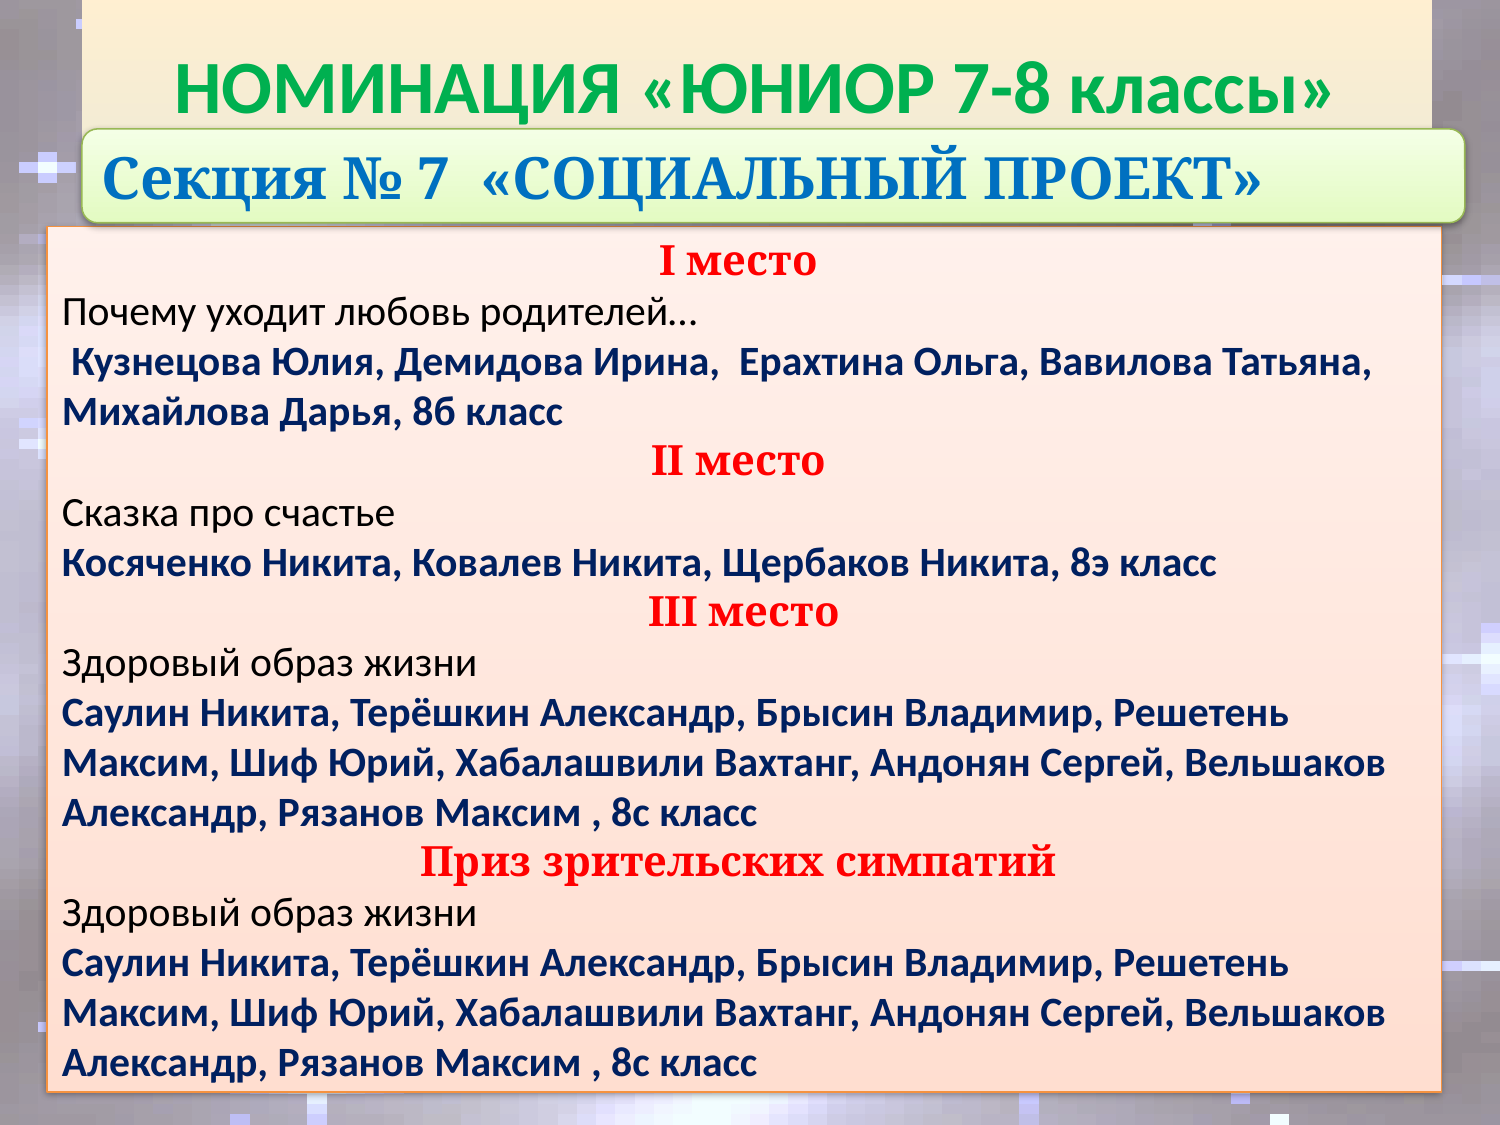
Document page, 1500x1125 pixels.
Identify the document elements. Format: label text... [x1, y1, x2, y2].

title НОМИНАЦИЯ «ЮНИОР 7-8 классы» [82, 0, 1432, 132]
text_box I место Почему уходит любовь родителей… Кузнецова Юлия, Демидова Ирина, Ерахтина Ольга, Вавилова Татьяна, Михайлова Дарья, 8б класс II место Сказка про счастье Косяченко Никита, Ковалев Никита, Щербаков Никита, 8э класс III место Здоровый образ жизни Саулин Никита, Терёшкин Александр, Брысин Владимир, Решетень Максим, Шиф Юрий, Хабалашвили Вахтанг, Андонян Сергей, Вельшаков Александр, Рязанов Максим , 8с класс Приз зрительских симпатий Здоровый образ жизни Саулин Никита, Терёшкин Александр, Брысин Владимир, Решетень Максим, Шиф Юрий, Хабалашвили Вахтанг, Андонян Сергей, Вельшаков Александр, Рязанов Максим , 8с класс [46, 226, 1442, 1093]
picture [0, 0, 1500, 1125]
text_box Секция № 7 «СОЦИАЛЬНЫЙ ПРОЕКТ» [81, 128, 1466, 224]
